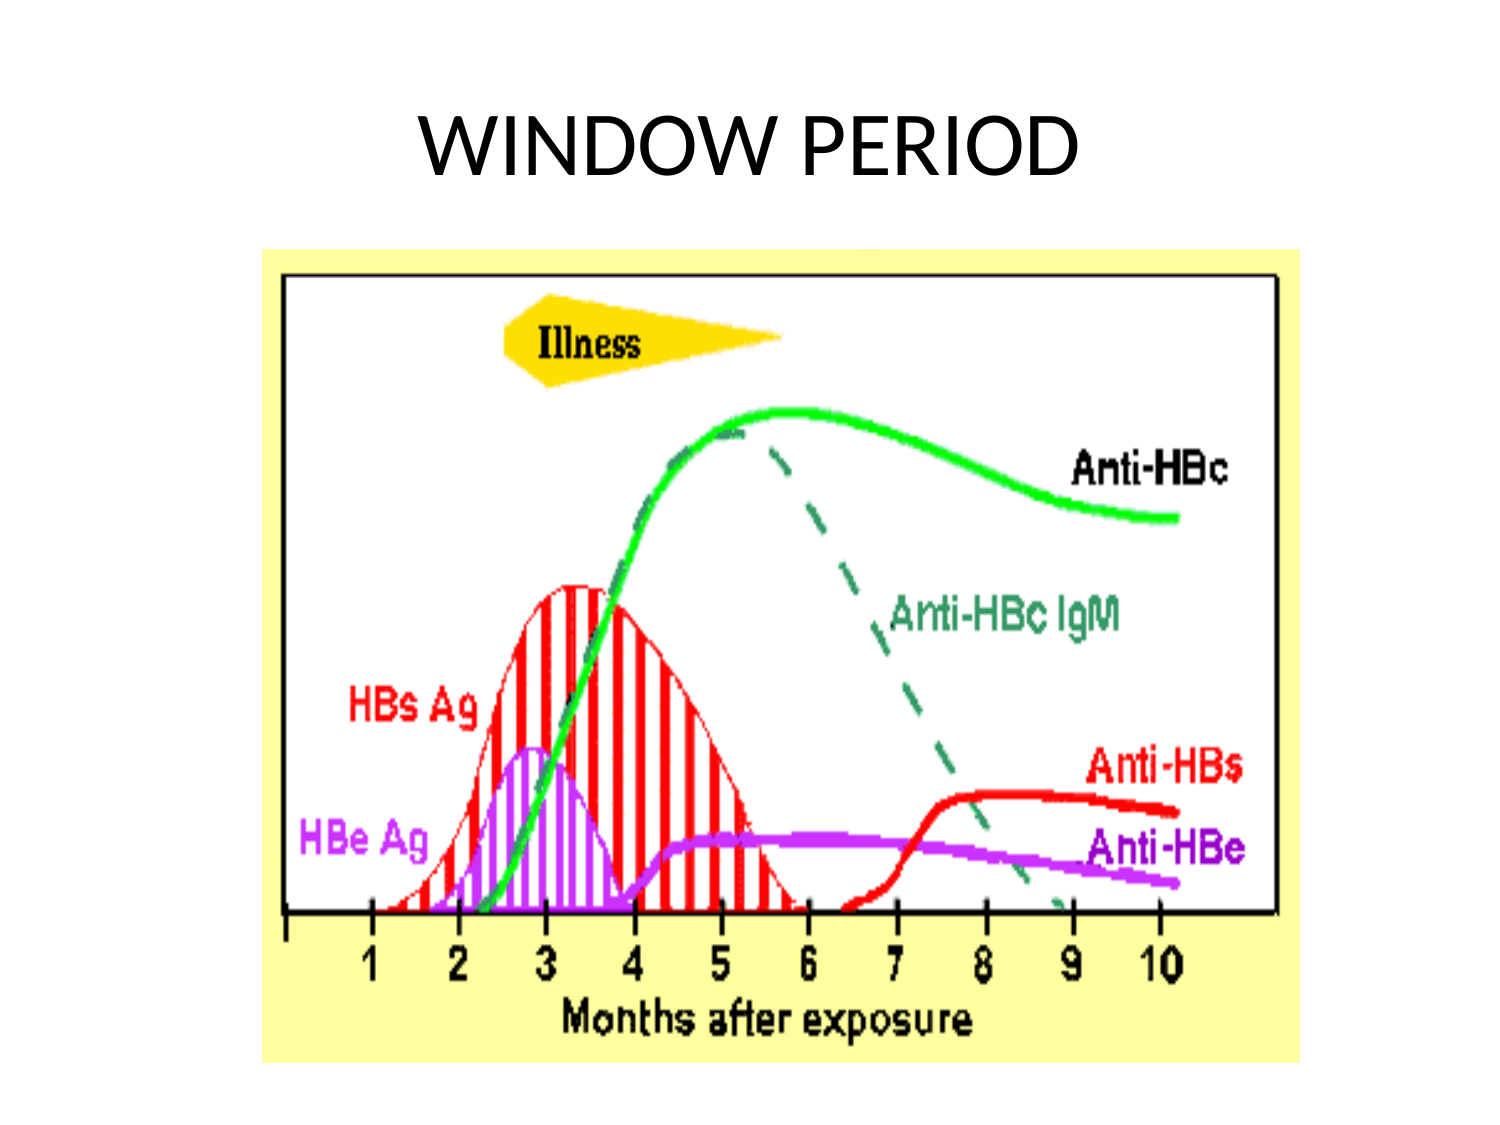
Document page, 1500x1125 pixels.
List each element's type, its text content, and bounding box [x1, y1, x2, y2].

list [262, 249, 1301, 1063]
title WINDOW PERIOD [75, 45, 1425, 233]
